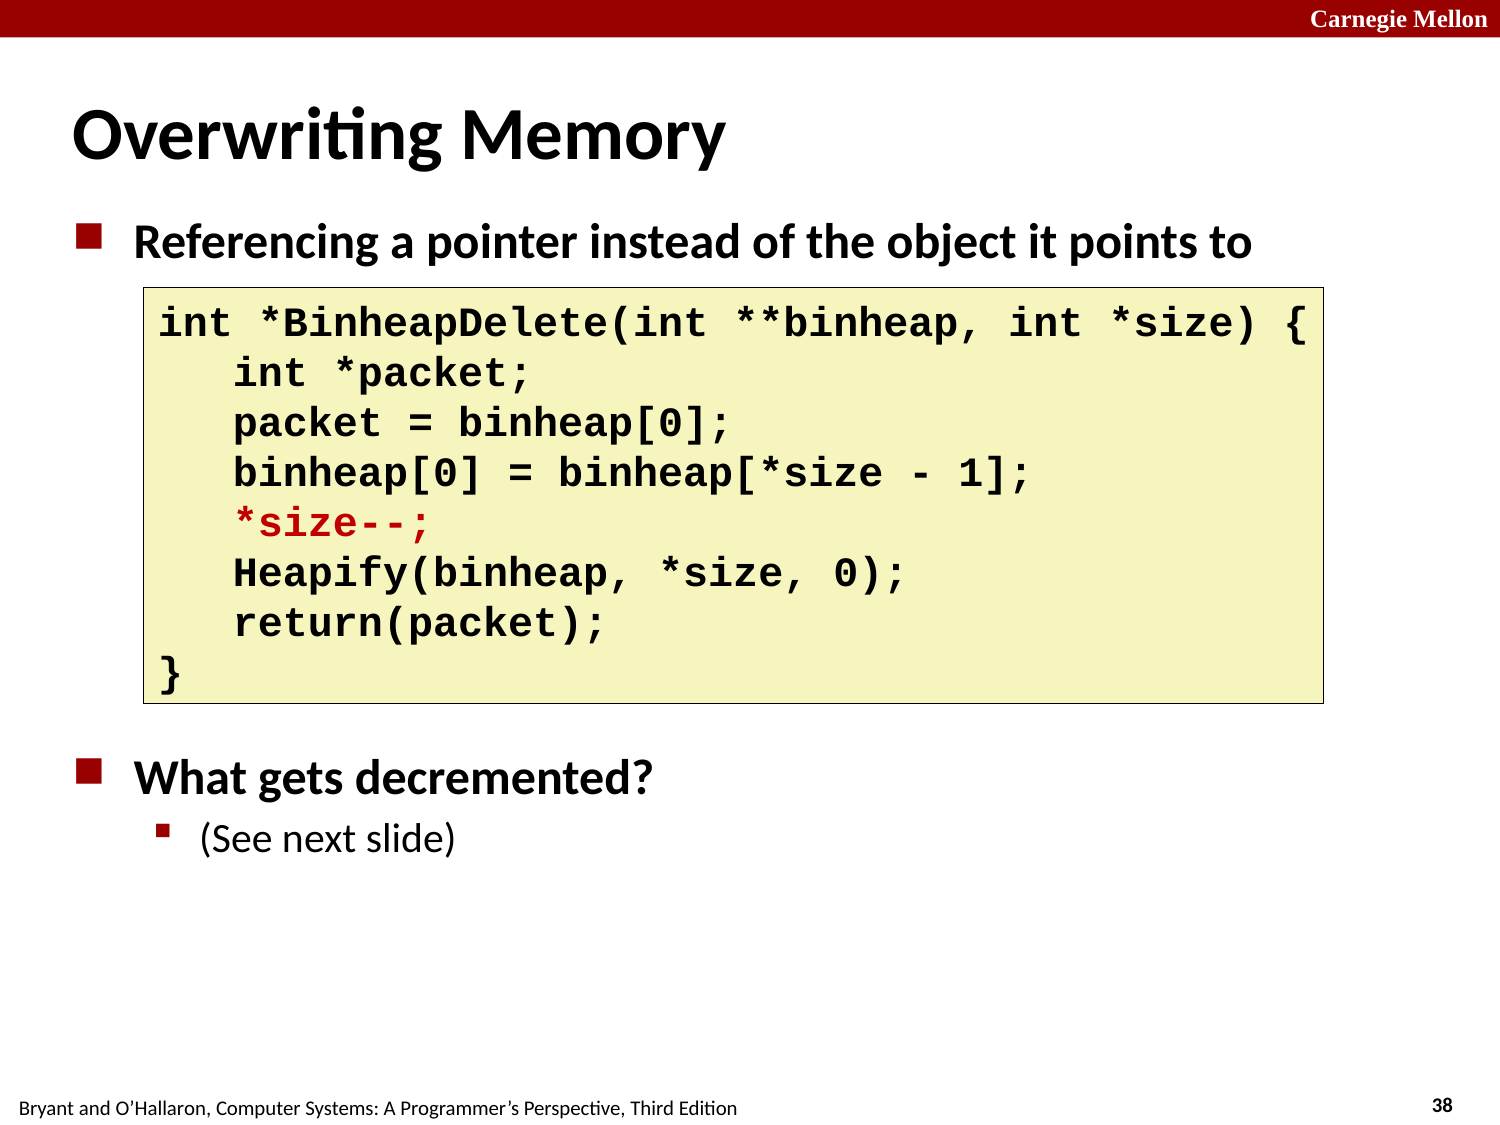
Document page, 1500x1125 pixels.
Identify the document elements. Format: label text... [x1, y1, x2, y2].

title Overwriting Memory [57, 71, 1488, 201]
text_box int *BinheapDelete(int **binheap, int *size) { int *packet; packet = binheap[0]; binheap[0] = binheap[*size - 1]; *size--; Heapify(binheap, *size, 0); return(packet); } [143, 287, 1323, 703]
list Referencing a pointer instead of the object it points to What gets decremented? (See next slide) [61, 205, 1426, 1063]
